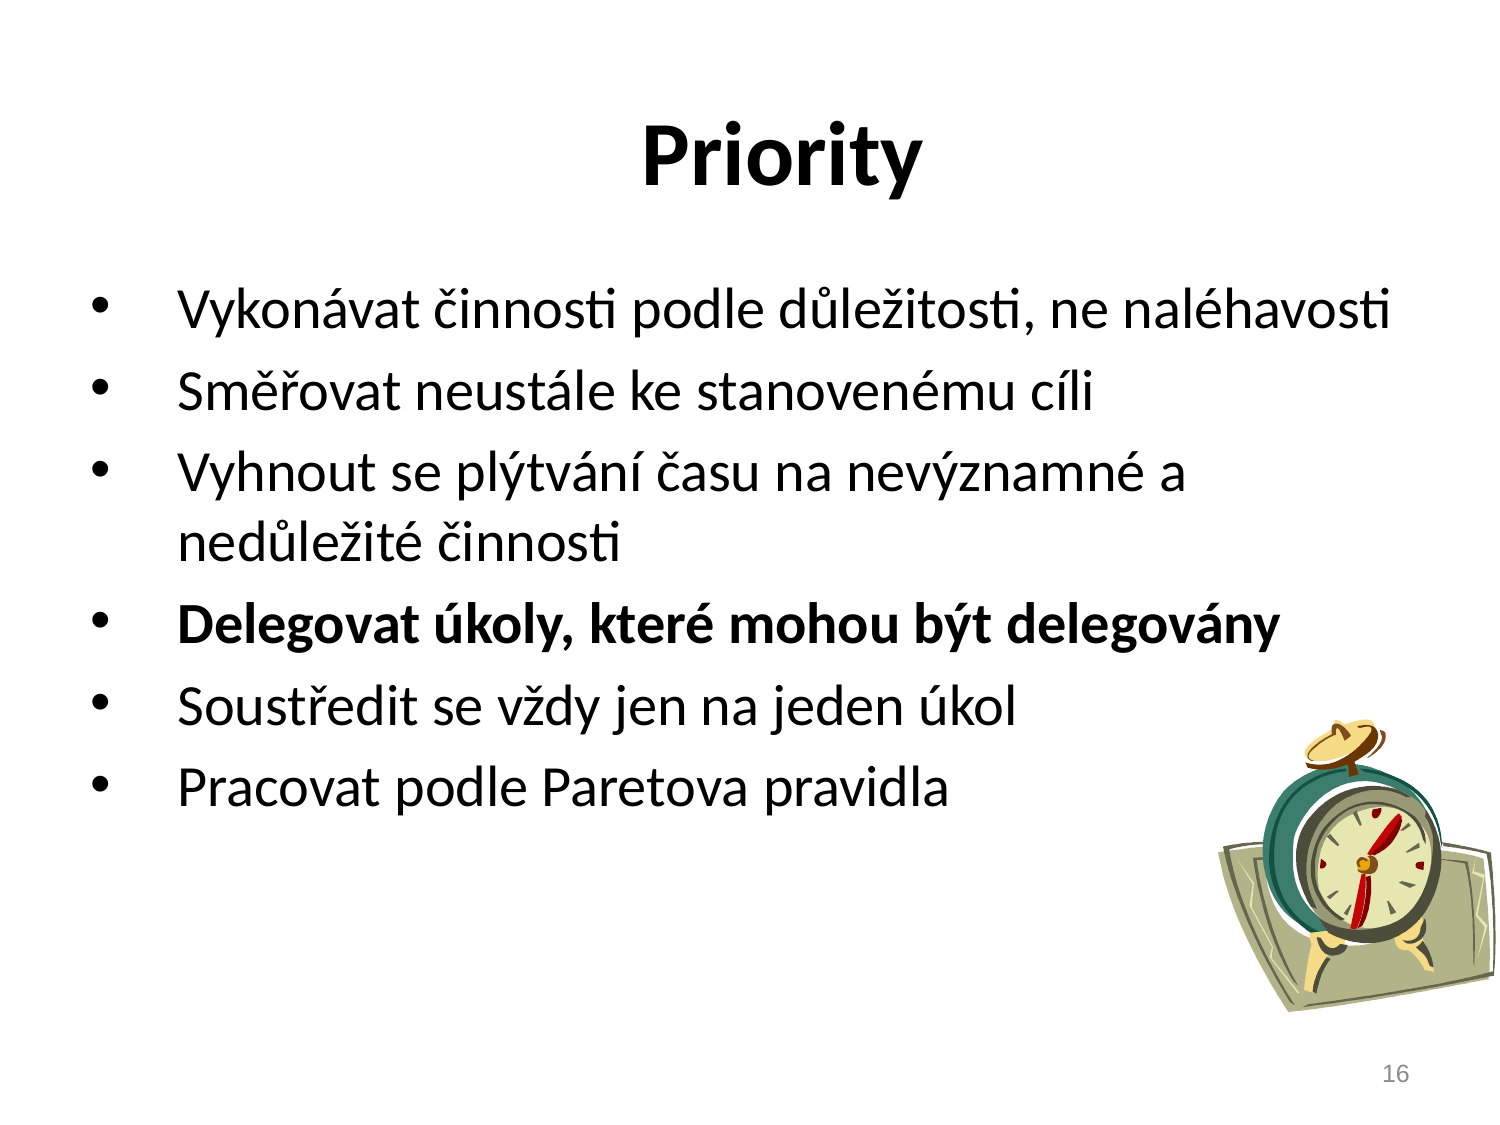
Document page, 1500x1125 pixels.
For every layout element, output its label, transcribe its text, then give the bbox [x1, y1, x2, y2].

slide_number 16 [1074, 1042, 1425, 1103]
picture [1217, 715, 1500, 1017]
list Vykonávat činnosti podle důležitosti, ne naléhavosti Směřovat neustále ke stanovenému cíli Vyhnout se plýtvání času na nevýznamné a nedůležité činnosti Delegovat úkoly, které mohou být delegovány Soustředit se vždy jen na jeden úkol Pracovat podle Paretova pravidla [74, 262, 1426, 1006]
title Priority [218, 77, 1348, 220]
